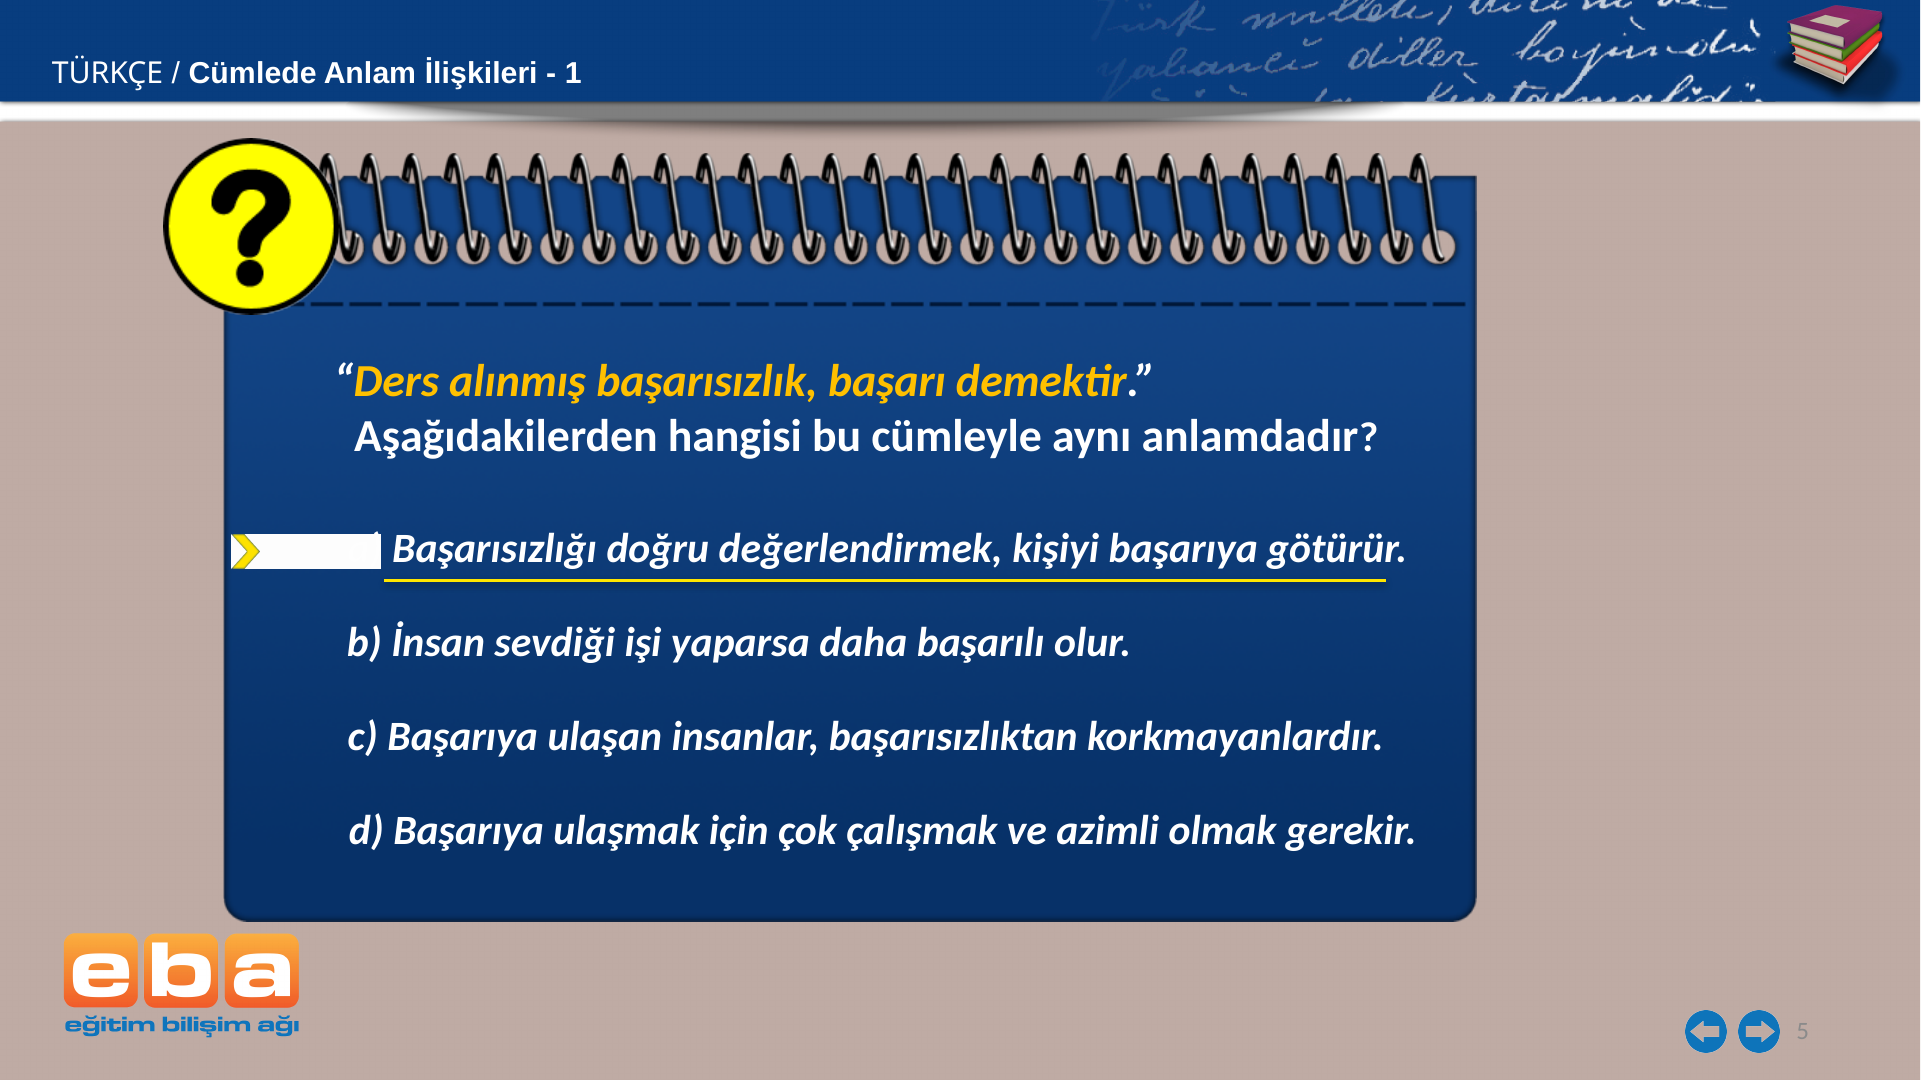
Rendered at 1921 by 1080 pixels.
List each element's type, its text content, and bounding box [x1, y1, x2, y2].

picture [0, 0, 1921, 1080]
text_box TÜRKÇE / Cümlede Anlam İlişkileri - 1 [37, 39, 1727, 180]
slide_number 5 [1376, 1000, 1824, 1059]
